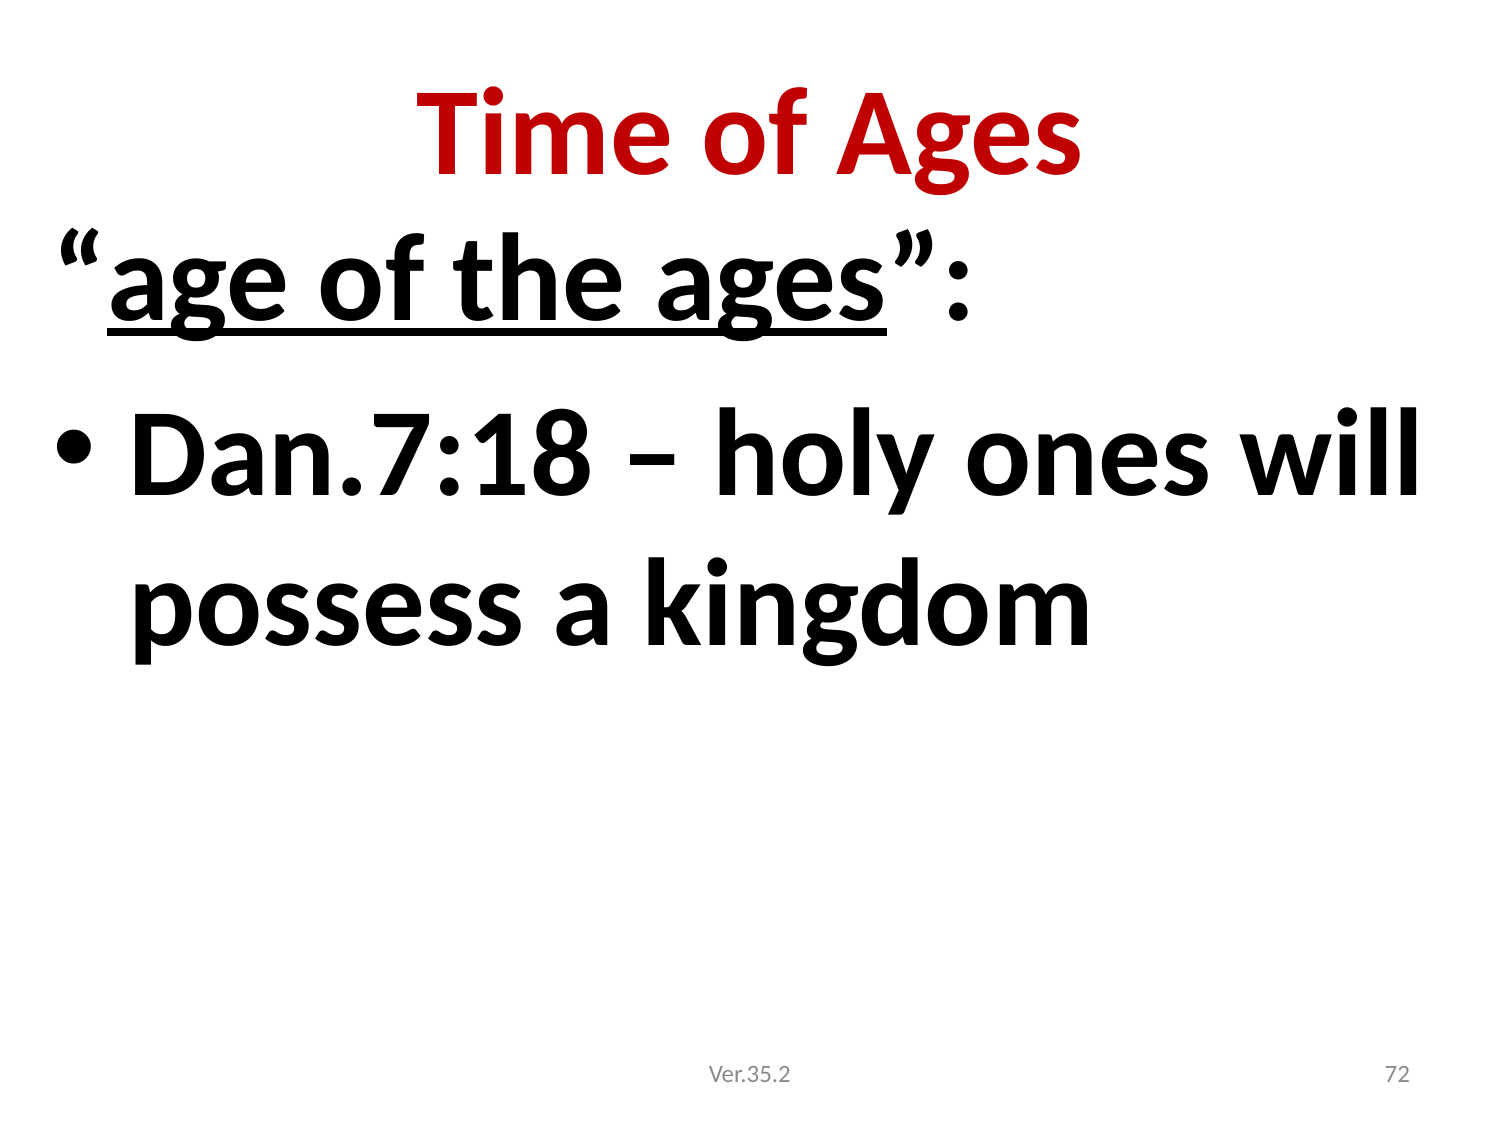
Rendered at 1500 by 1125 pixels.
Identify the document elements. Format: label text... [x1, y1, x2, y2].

title Time of Ages [112, 62, 1388, 187]
subtitle “age of the ages”: Dan.7:18 – holy ones will possess a kingdom [37, 187, 1500, 1051]
slide_number 72 [1074, 1042, 1425, 1103]
footer Ver.35.2 [512, 1042, 988, 1103]
